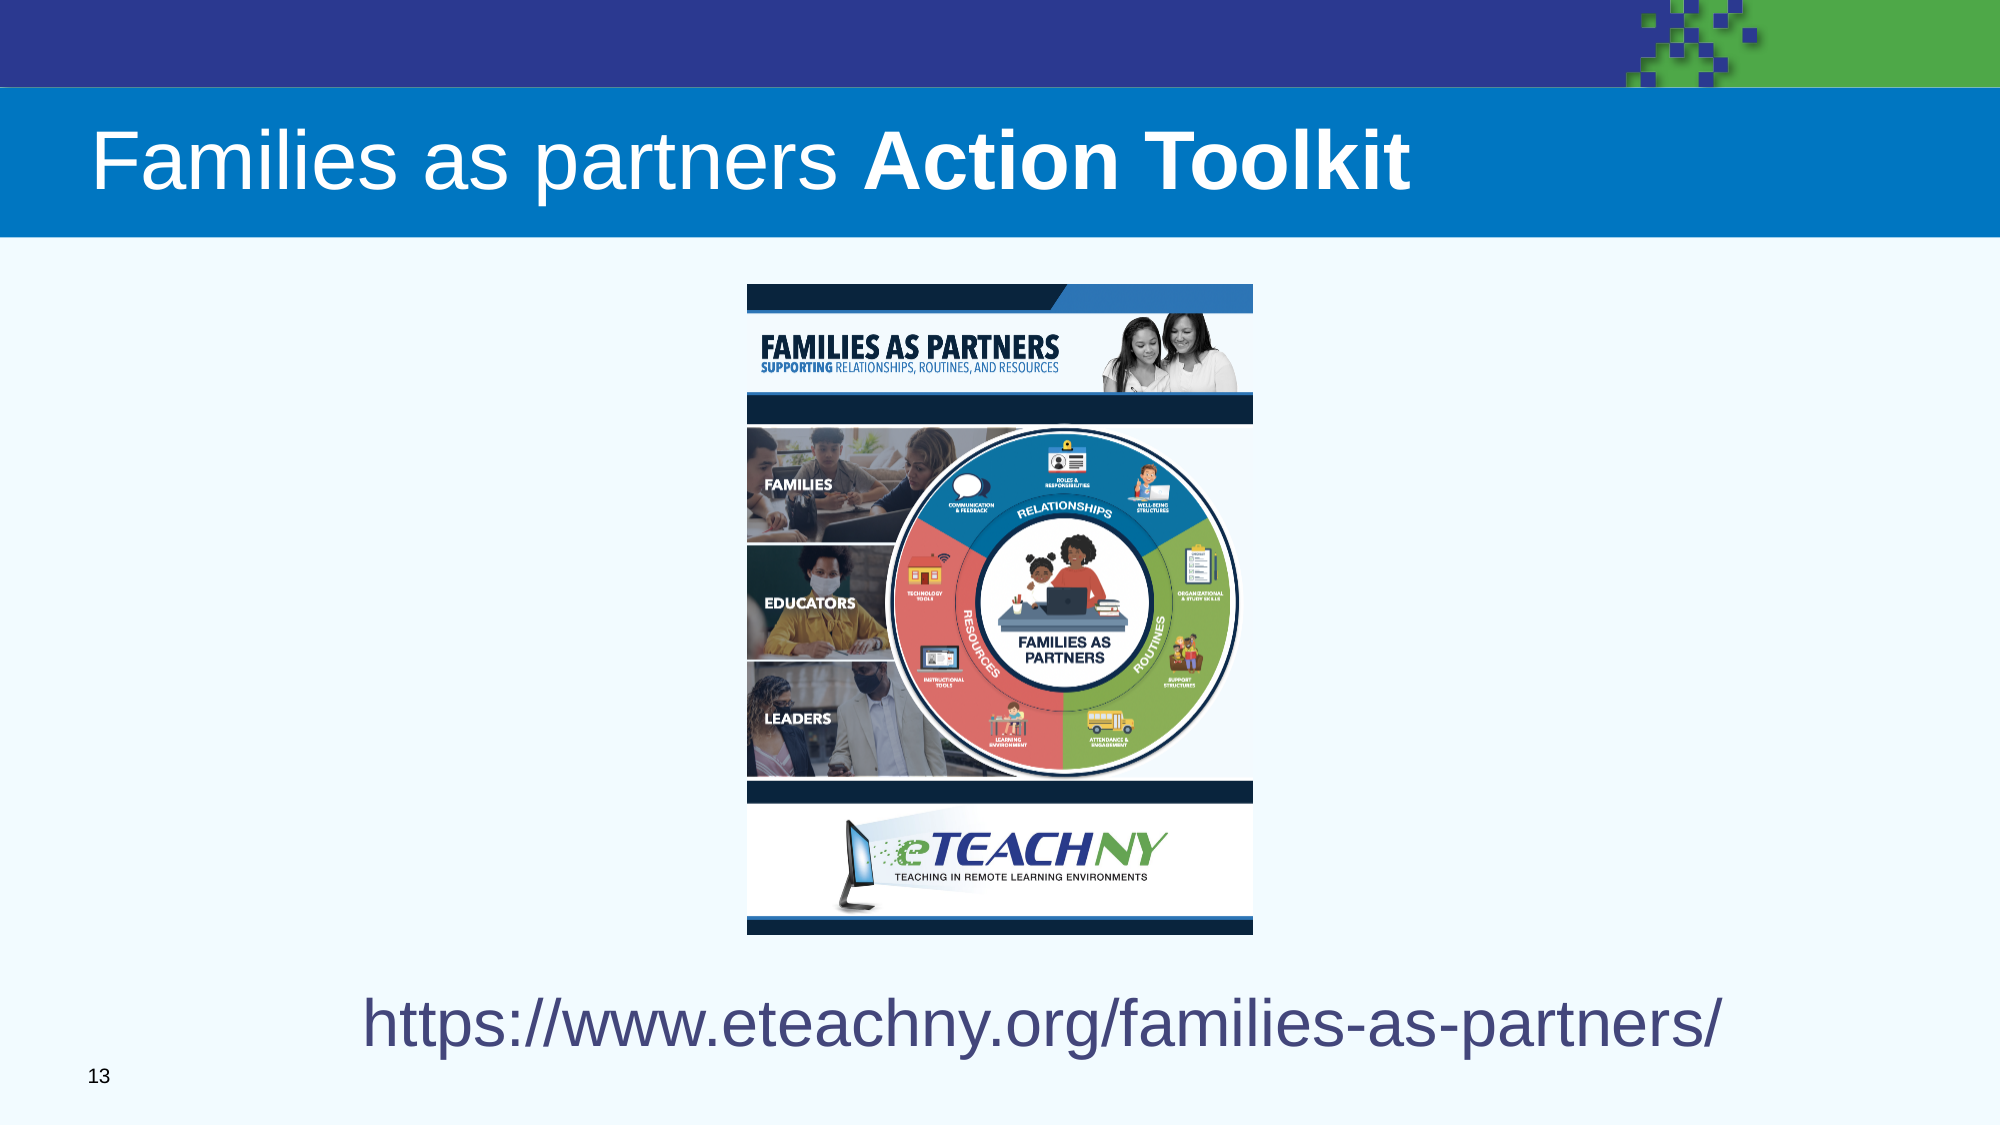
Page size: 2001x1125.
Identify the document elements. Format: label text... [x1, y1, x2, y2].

picture [746, 284, 1254, 935]
picture [0, 0, 1757, 87]
title Families as partners Action Toolkit [0, 87, 2000, 238]
list https://www.eteachny.org/families-as-partners/ [337, 980, 1750, 1125]
slide_number 13 [87, 1062, 150, 1100]
